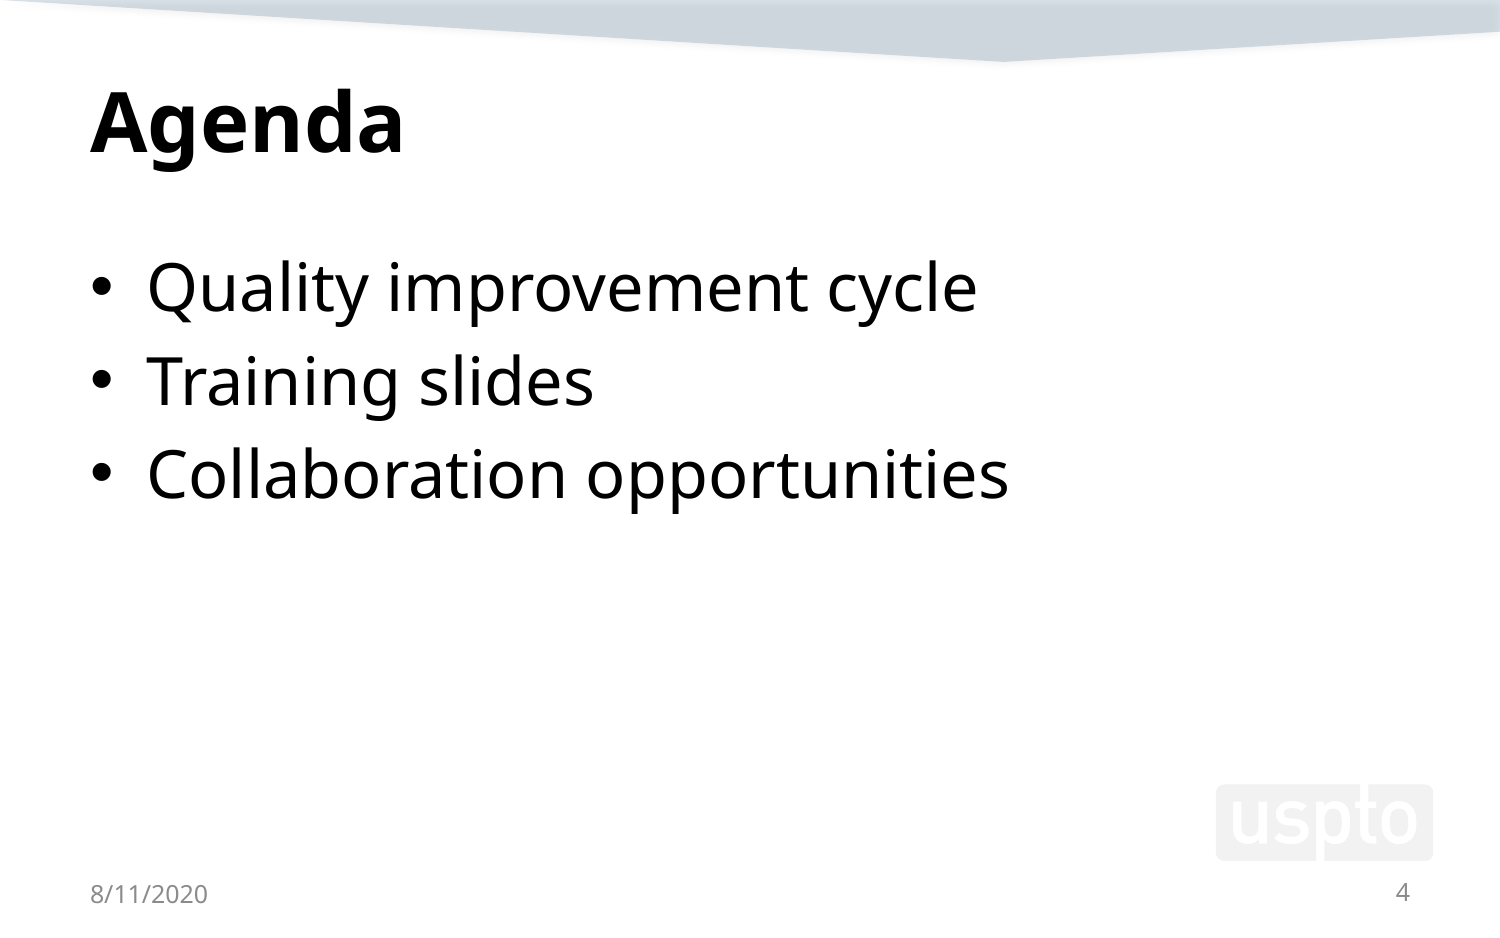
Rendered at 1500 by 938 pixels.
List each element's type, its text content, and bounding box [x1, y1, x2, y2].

slide_number 4 [1074, 868, 1425, 919]
list Quality improvement cycle Training slides Collaboration opportunities [75, 237, 1425, 787]
title Agenda [75, 62, 1425, 207]
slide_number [75, 868, 425, 919]
